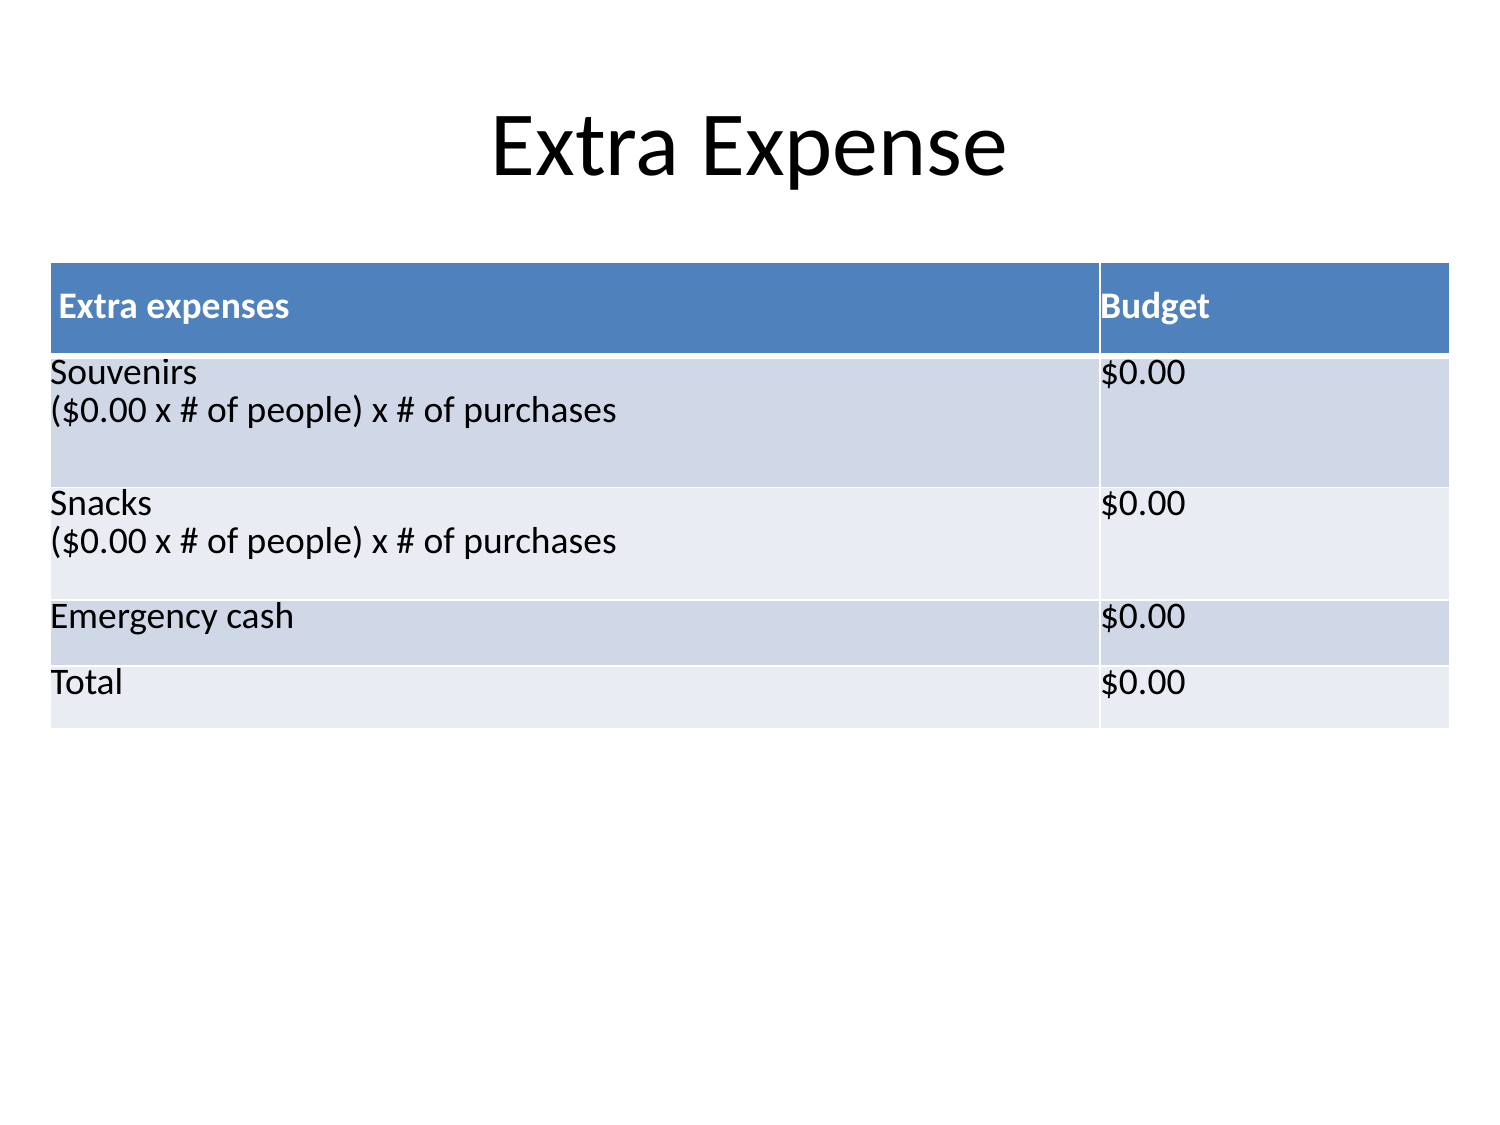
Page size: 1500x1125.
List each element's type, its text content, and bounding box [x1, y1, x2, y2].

table_cell $0.00 [1101, 359, 1449, 487]
table_header Budget [1101, 263, 1449, 353]
table_cell $0.00 [1101, 667, 1449, 728]
table_cell $0.00 [1101, 488, 1449, 599]
table_cell $0.00 [1101, 601, 1449, 665]
table_cell Total [51, 667, 1099, 728]
table_cell Snacks ($0.00 x # of people) x # of purchases [51, 488, 1099, 599]
table_header Extra expenses [51, 263, 1099, 353]
table_cell Emergency cash [51, 601, 1099, 665]
title Extra Expense [75, 45, 1425, 233]
table_cell Souvenirs ($0.00 x # of people) x # of purchases [51, 359, 1099, 487]
